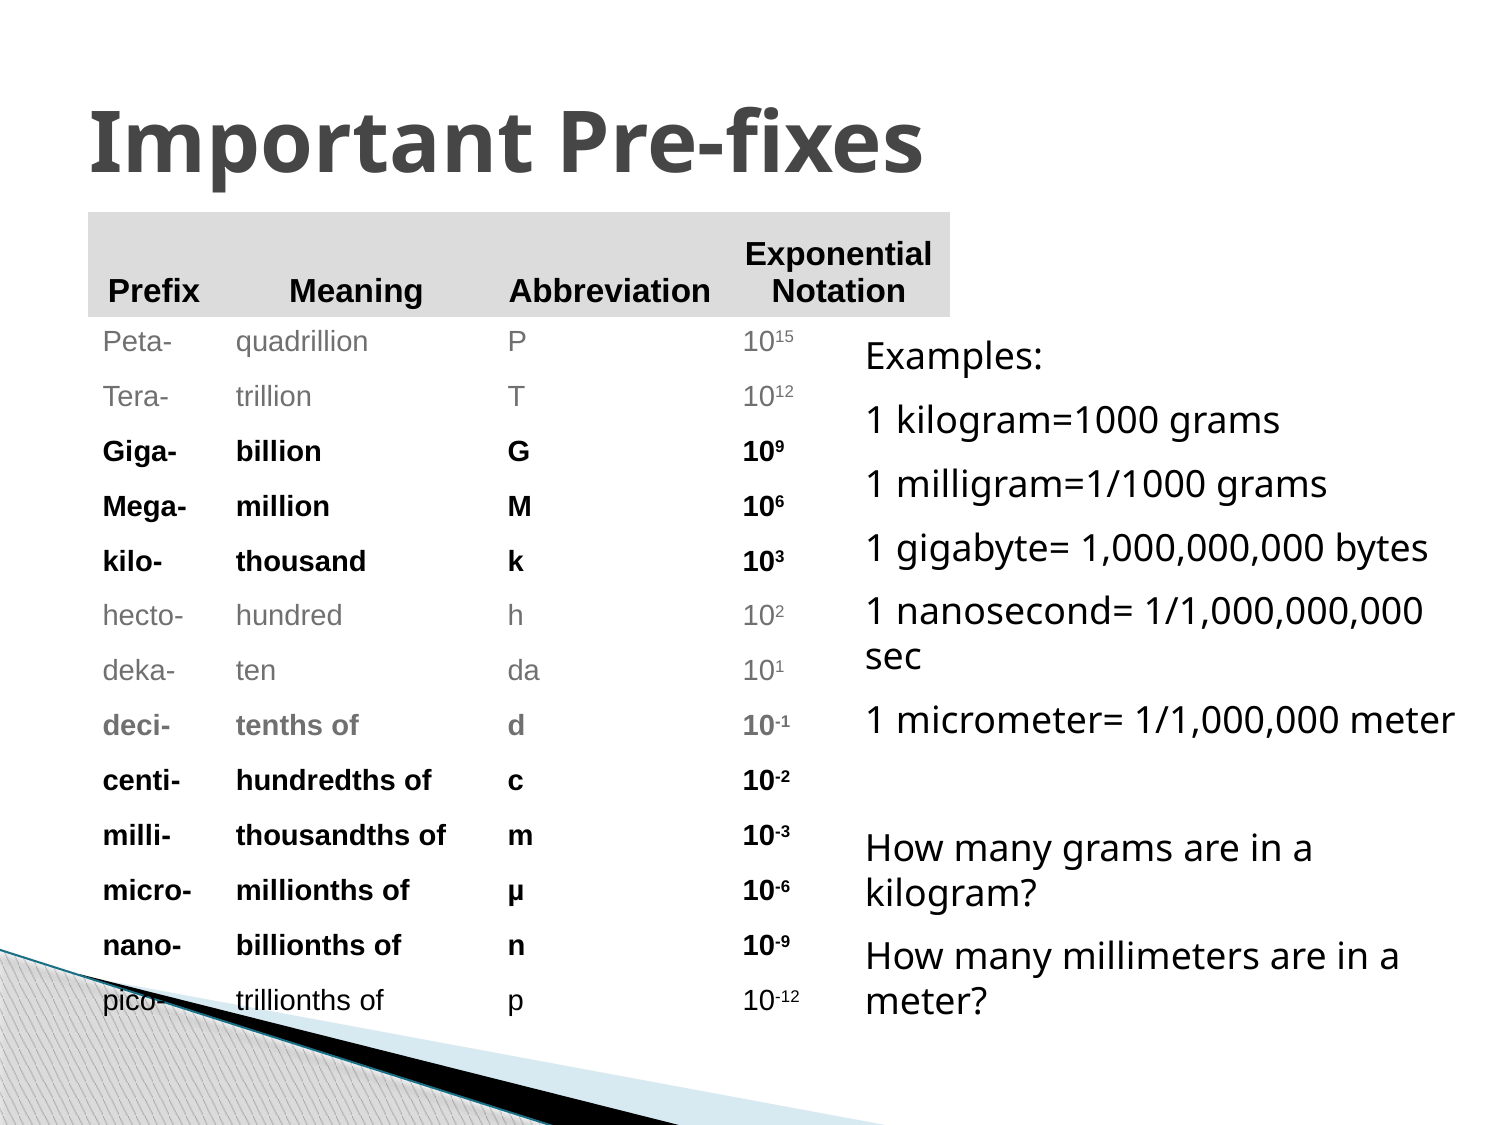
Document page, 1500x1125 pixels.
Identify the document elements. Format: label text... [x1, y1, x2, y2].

table_cell 103 [728, 537, 849, 592]
table_cell kilo- [88, 537, 221, 592]
table_cell 10-6 [728, 867, 849, 922]
table_cell m [492, 812, 728, 867]
table_cell hecto- [88, 592, 221, 647]
table_cell G [492, 427, 728, 482]
table_cell billion [221, 427, 492, 482]
table_cell centi- [88, 757, 221, 812]
table_cell quadrillion [221, 317, 492, 372]
table_cell thousandths of [221, 812, 492, 867]
table_cell hundred [221, 592, 492, 647]
table_cell 106 [728, 482, 849, 537]
table_cell 10-2 [728, 757, 849, 812]
table_cell micro- [88, 867, 221, 922]
table_cell Peta- [88, 317, 221, 372]
table_cell µ [492, 867, 728, 922]
table_cell tenths of [221, 702, 492, 757]
table_cell million [221, 482, 492, 537]
table_cell da [492, 647, 728, 702]
table_cell milli- [88, 812, 221, 867]
table_cell 102 [728, 592, 849, 647]
table_cell 109 [728, 427, 849, 482]
table_cell Tera- [88, 372, 221, 427]
table_cell 10-9 [728, 922, 849, 977]
title Important Pre-fixes [75, 45, 1425, 233]
table_cell 10-3 [728, 812, 849, 867]
table_cell pico- [88, 977, 221, 1032]
table_cell thousand [221, 537, 492, 592]
table_cell millionths of [221, 867, 492, 922]
table_cell Giga- [88, 427, 221, 482]
table_cell 10-12 [728, 977, 849, 1032]
table_cell ten [221, 647, 492, 702]
table_cell deci- [88, 702, 221, 757]
table_cell h [492, 592, 728, 647]
table_cell c [492, 757, 728, 812]
table_cell 1015 [728, 317, 950, 372]
text_box Examples: 1 kilogram=1000 grams 1 milligram=1/1000 grams 1 gigabyte= 1,000,000,000 bytes 1 nanosecond= 1/1,000,000,000 sec 1 micrometer= 1/1,000,000 meter How many grams are in a kilogram? How many millimeters are in a meter? [849, 324, 1500, 1094]
table_cell M [492, 482, 728, 537]
table_cell hundredths of [221, 757, 492, 812]
table_cell trillion [221, 372, 492, 427]
table_header Meaning [221, 212, 492, 317]
table_cell 1012 [728, 372, 849, 427]
table_cell d [492, 702, 728, 757]
table_header Abbreviation [492, 212, 728, 317]
table_cell nano- [88, 922, 221, 977]
table_cell T [492, 372, 728, 427]
table_header Exponential Notation [728, 212, 950, 317]
table_cell p [492, 977, 728, 1032]
table_cell 10-1 [728, 702, 849, 757]
table_cell 101 [728, 647, 849, 702]
table_cell deka- [88, 647, 221, 702]
table_header Prefix [88, 212, 221, 317]
table_cell billionths of [221, 922, 492, 977]
table_cell k [492, 537, 728, 592]
table_cell n [492, 922, 728, 977]
table_cell Mega- [88, 482, 221, 537]
table_cell P [492, 317, 728, 372]
table_cell trillionths of [221, 977, 492, 1032]
